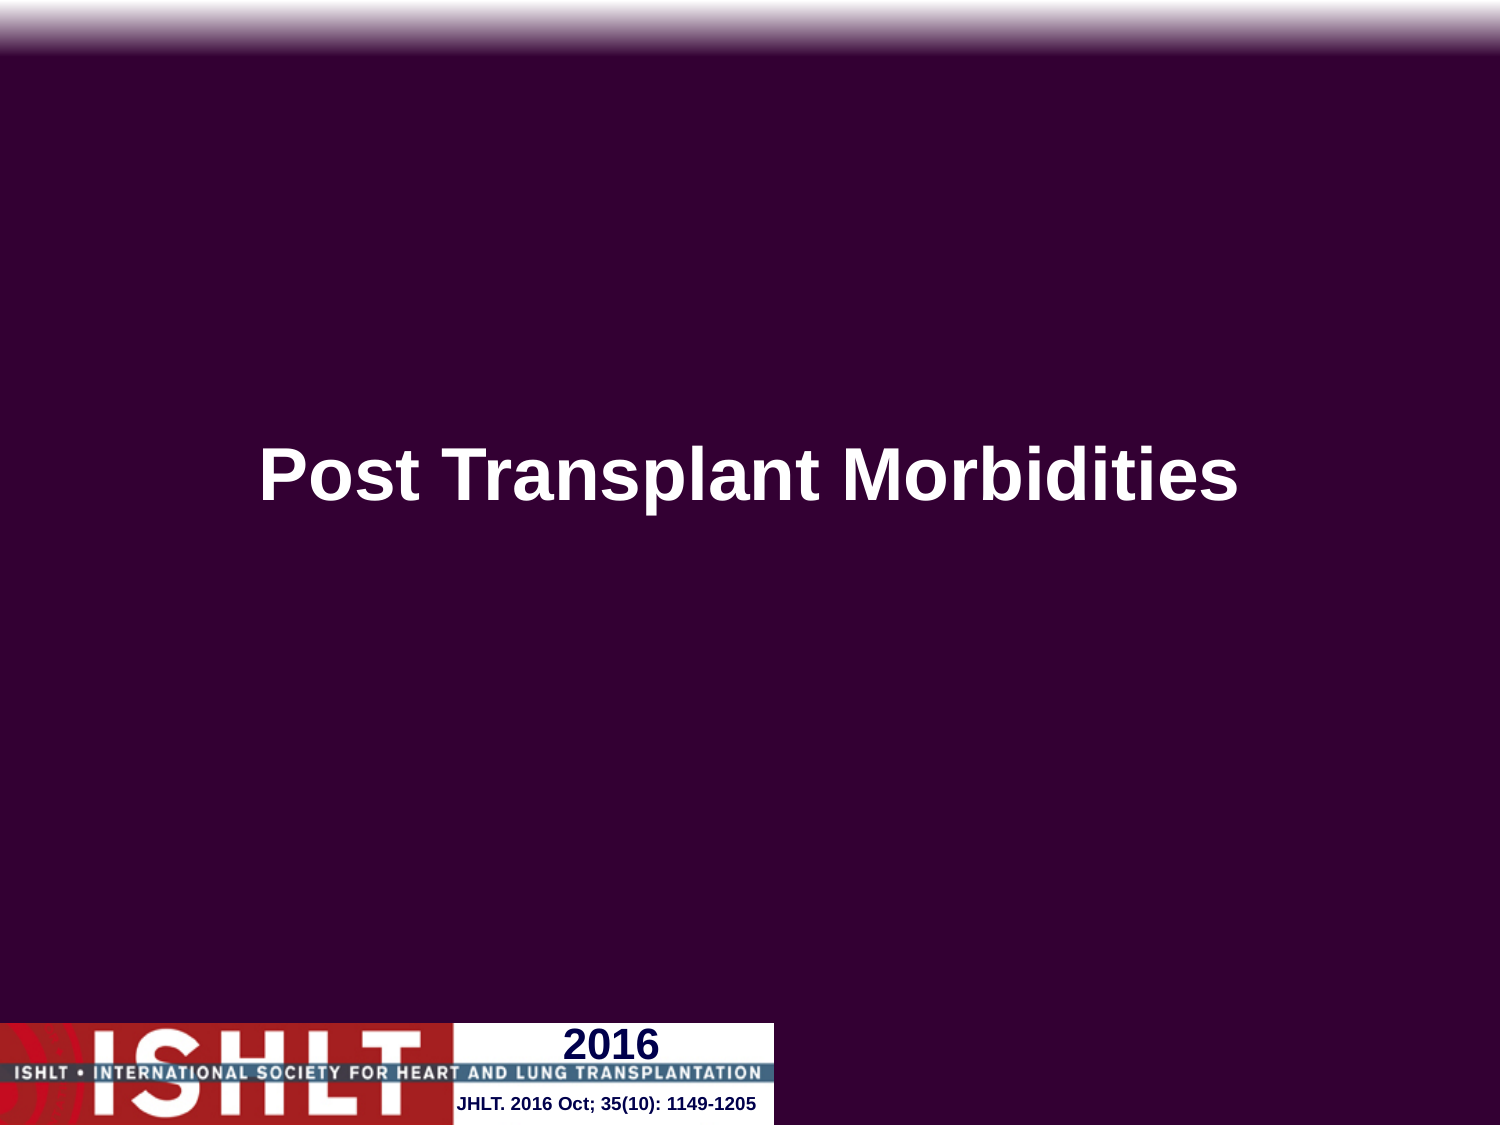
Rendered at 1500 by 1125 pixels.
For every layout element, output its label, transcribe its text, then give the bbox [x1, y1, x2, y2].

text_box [0, 1007, 774, 1125]
title Post Transplant Morbidities [24, 349, 1476, 591]
